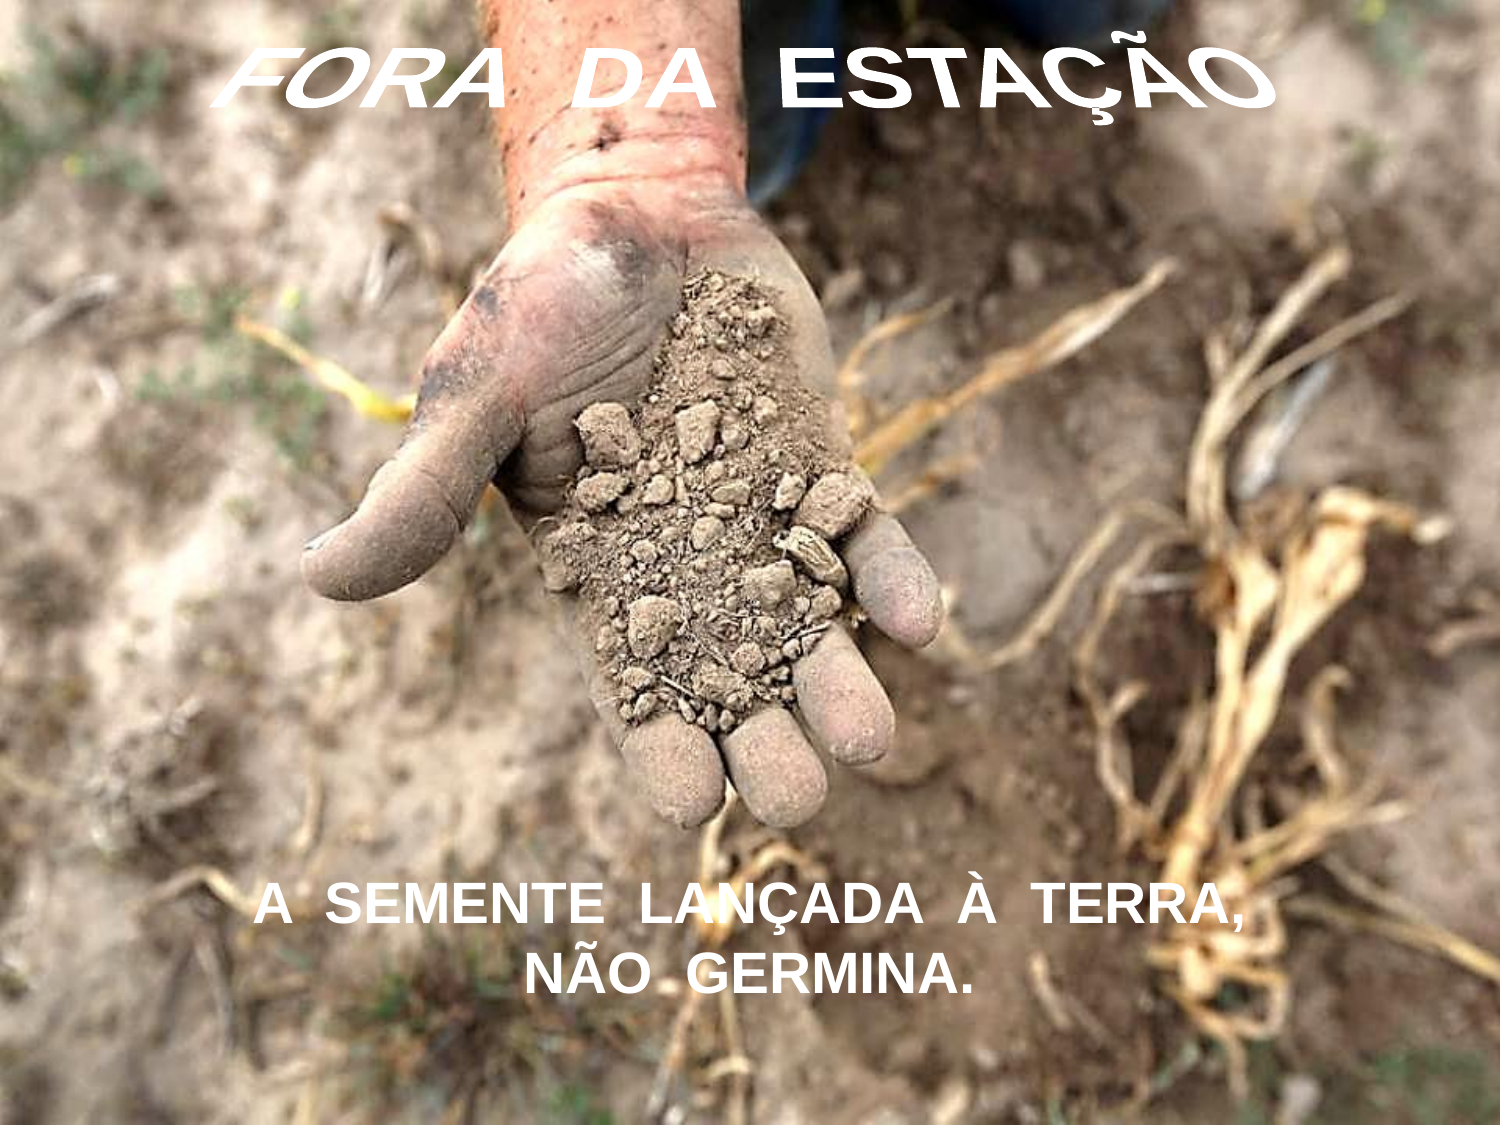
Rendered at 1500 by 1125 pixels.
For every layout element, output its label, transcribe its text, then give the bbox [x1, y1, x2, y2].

text_box A SEMENTE LANÇADA À TERRA, NÃO GERMINA. [2, 857, 1498, 1013]
picture [0, 0, 1500, 1125]
